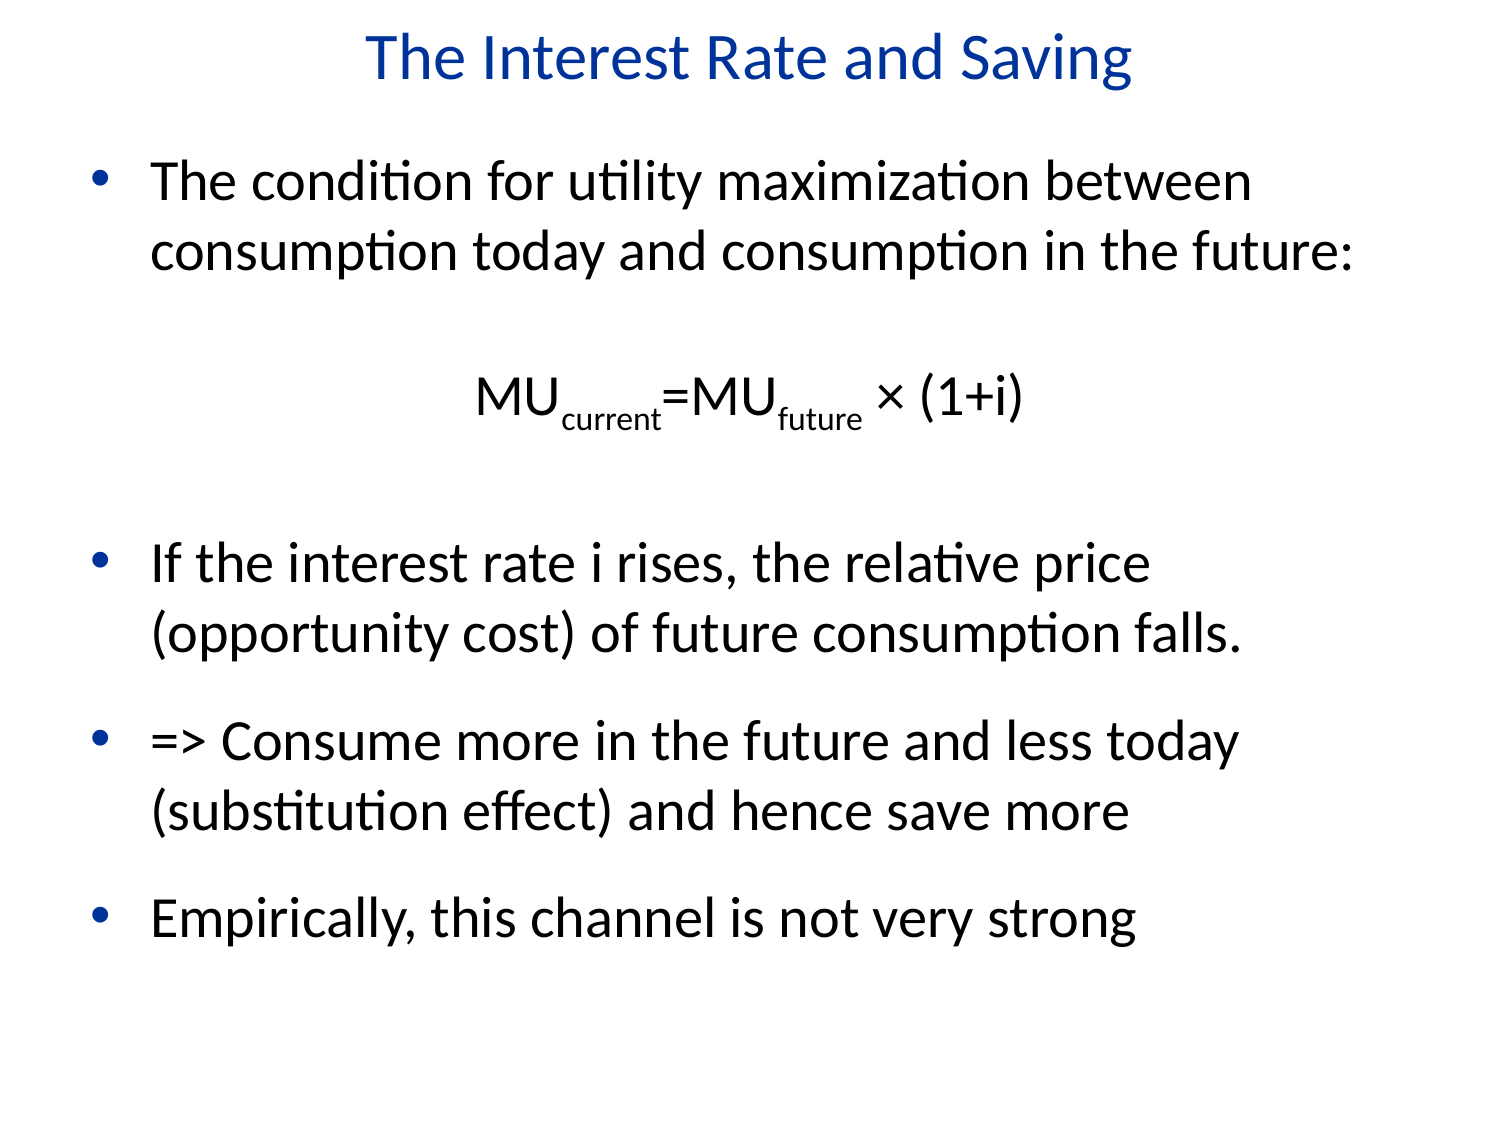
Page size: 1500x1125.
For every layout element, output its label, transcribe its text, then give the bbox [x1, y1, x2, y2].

list The Interest Rate and Saving The condition for utility maximization between consumption today and consumption in the future: MUcurrent=MUfuture × (1+i) If the interest rate i rises, the relative price (opportunity cost) of future consumption falls. => Consume more in the future and less today (substitution effect) and hence save more Empirically, this channel is not very strong [75, 12, 1425, 1003]
